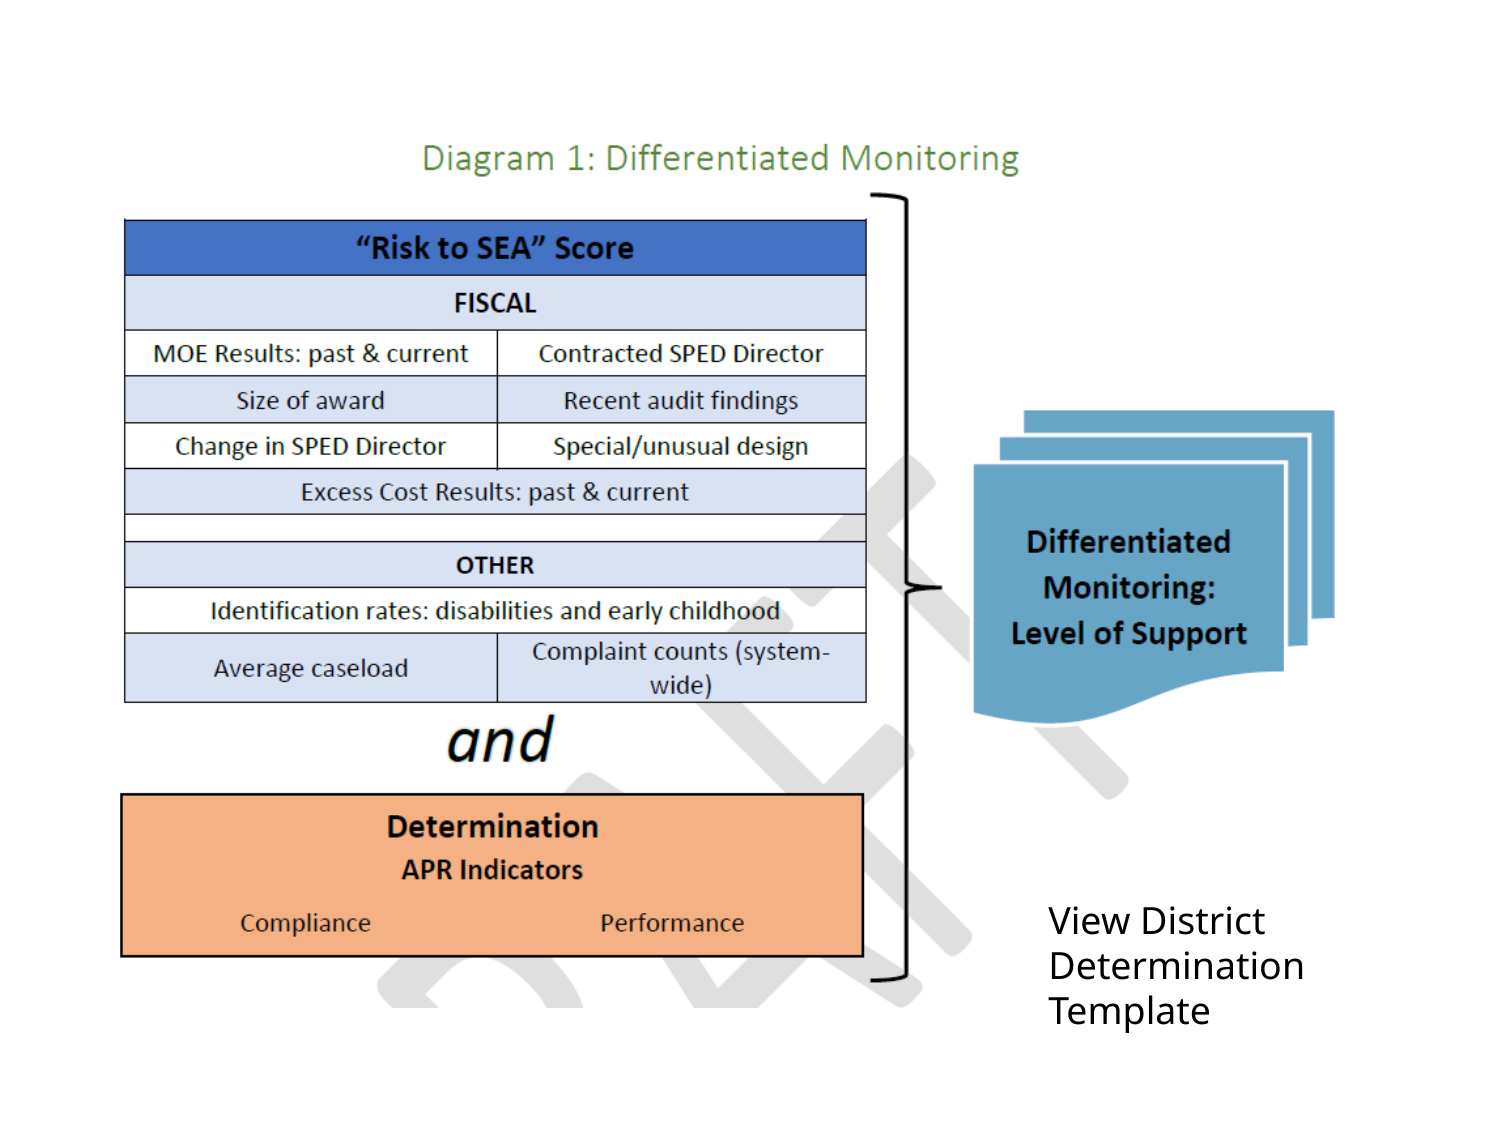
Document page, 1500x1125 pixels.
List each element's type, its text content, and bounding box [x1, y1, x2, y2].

picture [102, 101, 1402, 1009]
text_box View District Determination Template [1033, 889, 1437, 1040]
